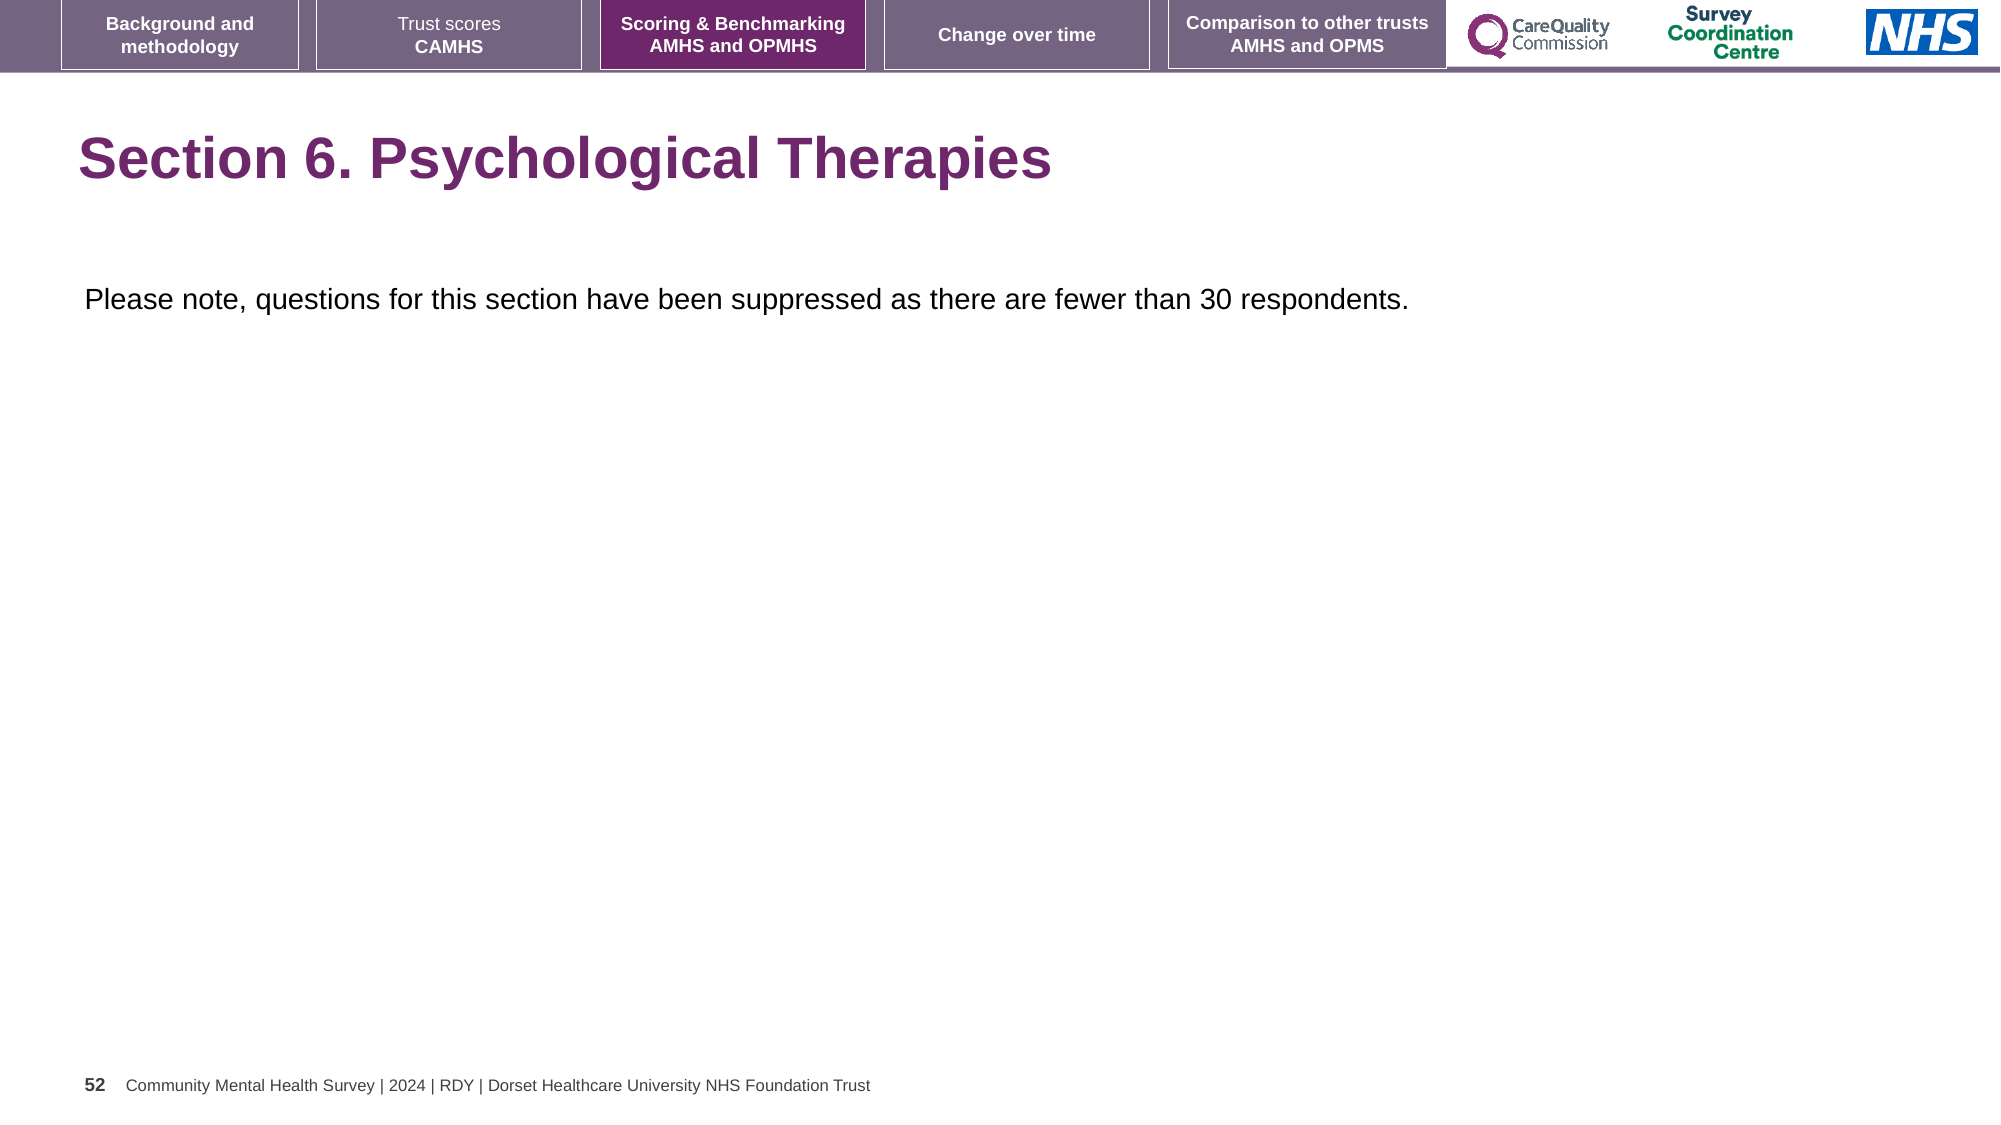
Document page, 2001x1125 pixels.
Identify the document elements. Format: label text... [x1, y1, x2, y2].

title Section 6. Psychological Therapies [63, 106, 1937, 214]
picture [1666, 3, 1794, 61]
picture [1467, 13, 1610, 59]
picture [1866, 9, 1978, 55]
text_box Please note, questions for this section have been suppressed as there are fewer than 30 respondents. [84, 208, 1933, 316]
text_box 52 [84, 1065, 122, 1125]
